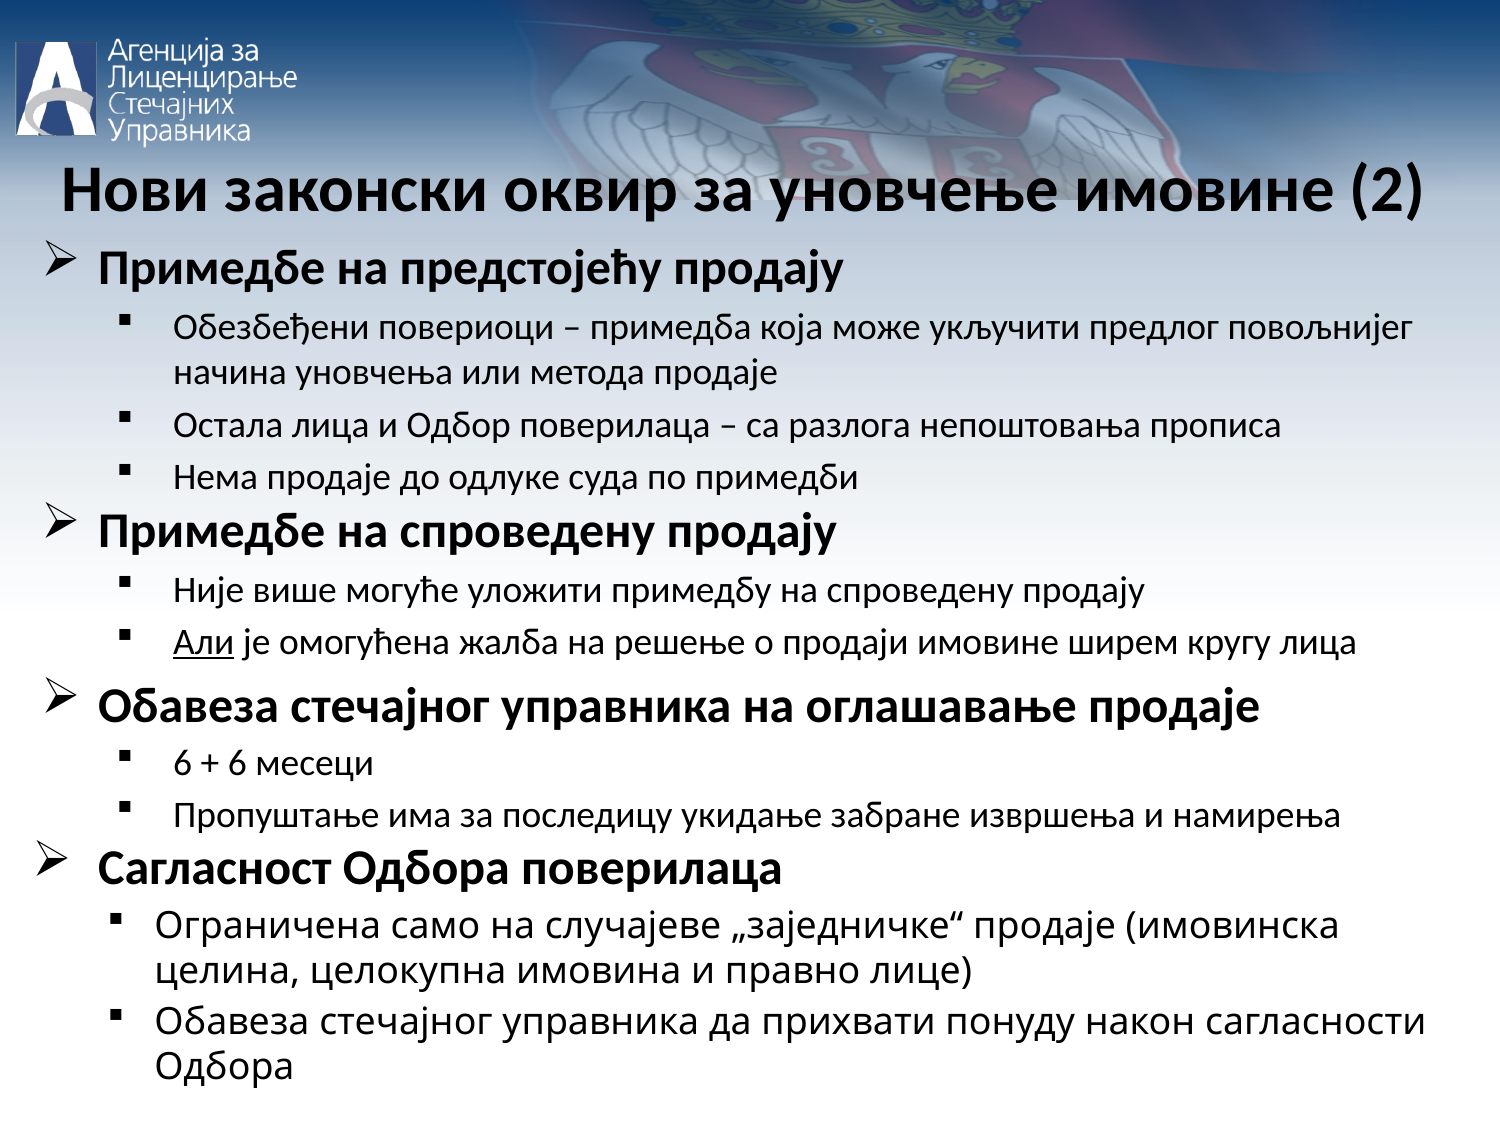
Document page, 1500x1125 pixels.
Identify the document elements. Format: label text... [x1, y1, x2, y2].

list Нови законски оквир за уновчење имовине (2) Примедбе на предстојећу продају Обезбеђени повериоци – примедба која може укључити предлог повољнијег начина уновчења или метода продаје Остала лица и Одбор поверилаца – са разлога непоштовања прописа Нема продаје до одлуке суда по примедби Примедбе на спроведену продају Није више могуће уложити примедбу на спроведену продају Али је омогућена жалба на решење о продаји имовине ширем кругу лица Обавеза стечајног управника на оглашавање продаје 6 + 6 месеци Пропуштање има за последицу укидање забране извршења и намирења Сагласност Одбора поверилаца Ограничена само на случајеве „заједничке“ продаје (имовинска целина, целокупна имовина и правно лице) Обавеза стечајног управника да прихвати понуду након сагласности Одбора [17, 137, 1471, 1047]
picture [0, 0, 1500, 1113]
